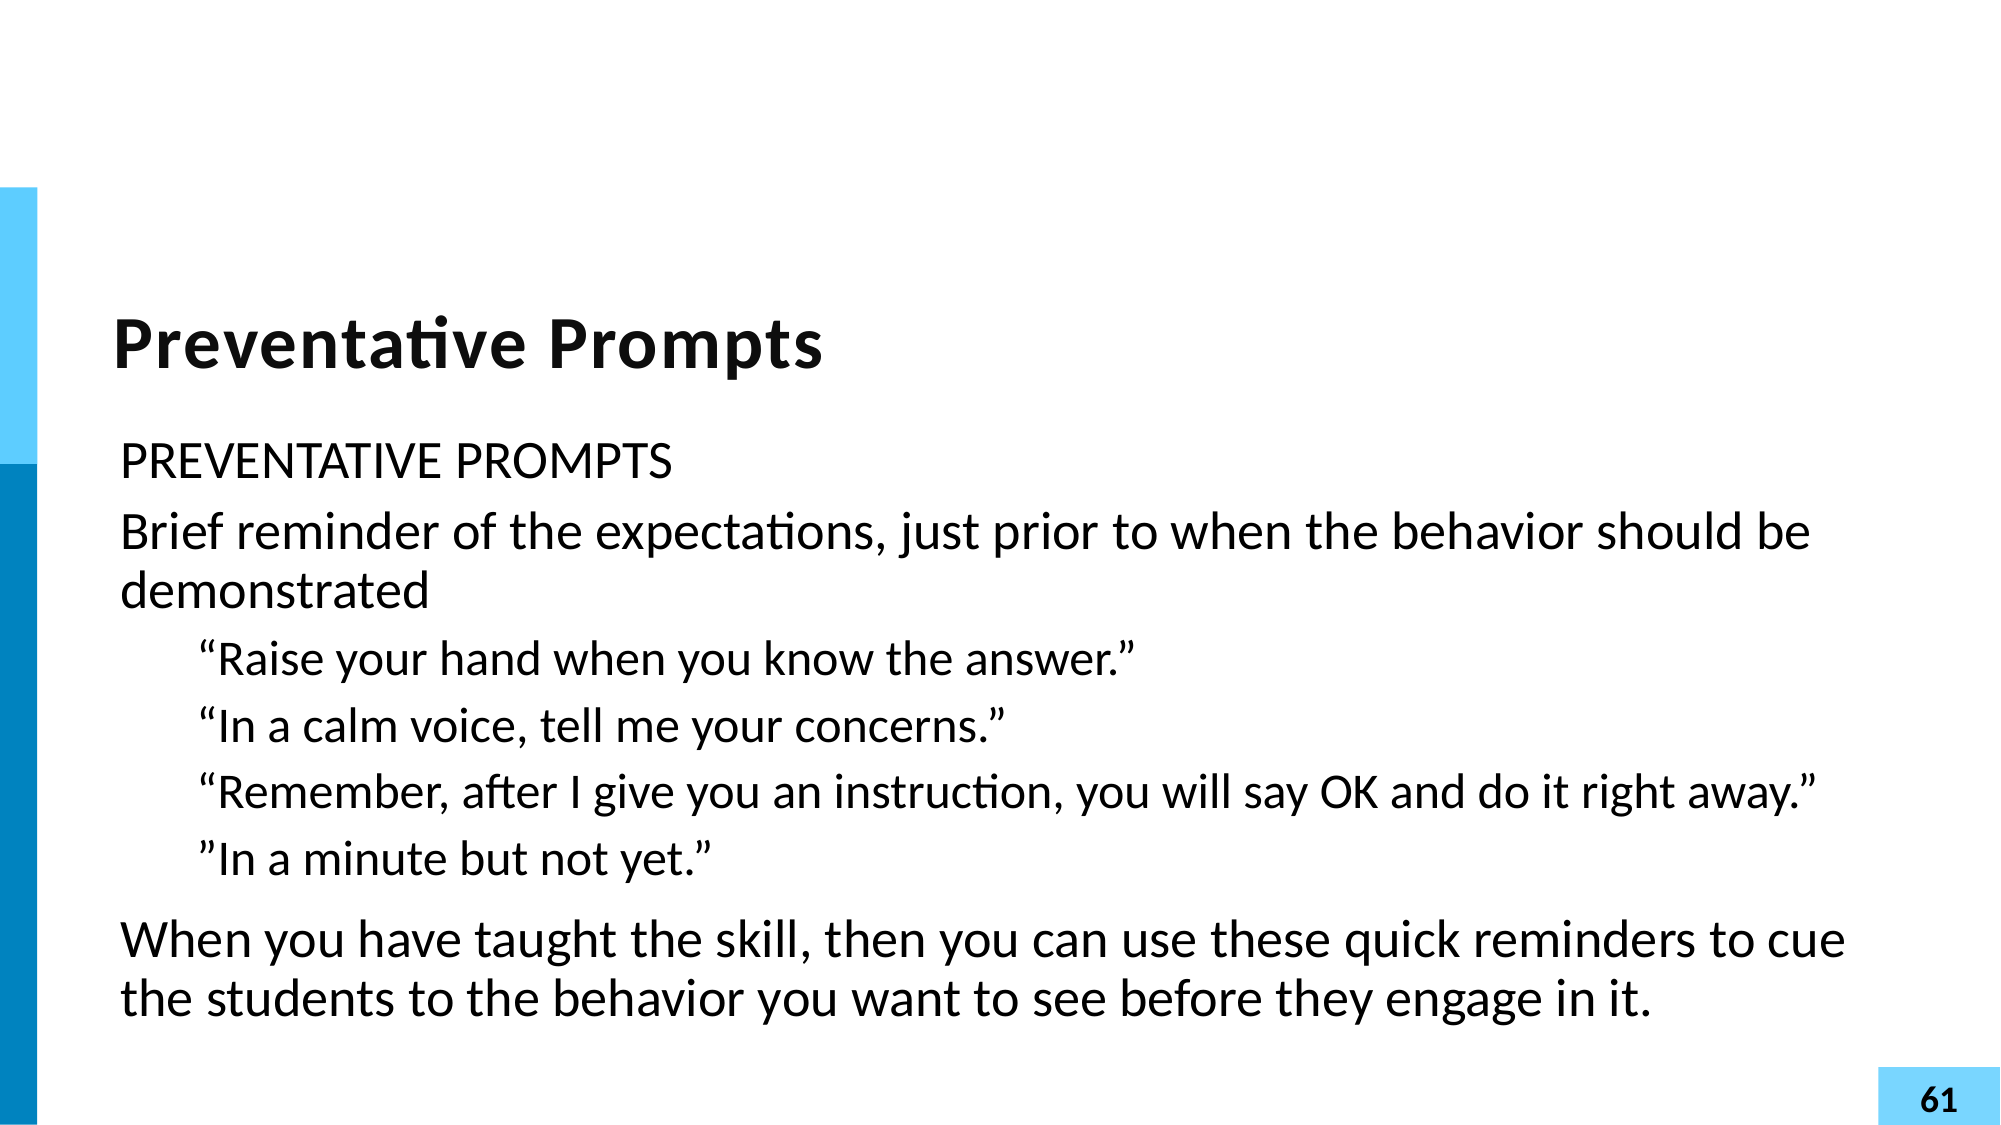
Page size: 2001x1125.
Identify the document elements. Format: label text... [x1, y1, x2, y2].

title Preventative Prompts [98, 282, 1904, 412]
list PREVENTATIVE PROMPTS Brief reminder of the expectations, just prior to when the behavior should be demonstrated “Raise your hand when you know the answer.” “In a calm voice, tell me your concerns.” “Remember, after I give you an instruction, you will say OK and do it right away.” ”In a minute but not yet.” When you have taught the skill, then you can use these quick reminders to cue the students to the behavior you want to see before they engage in it. [100, 411, 1902, 1072]
